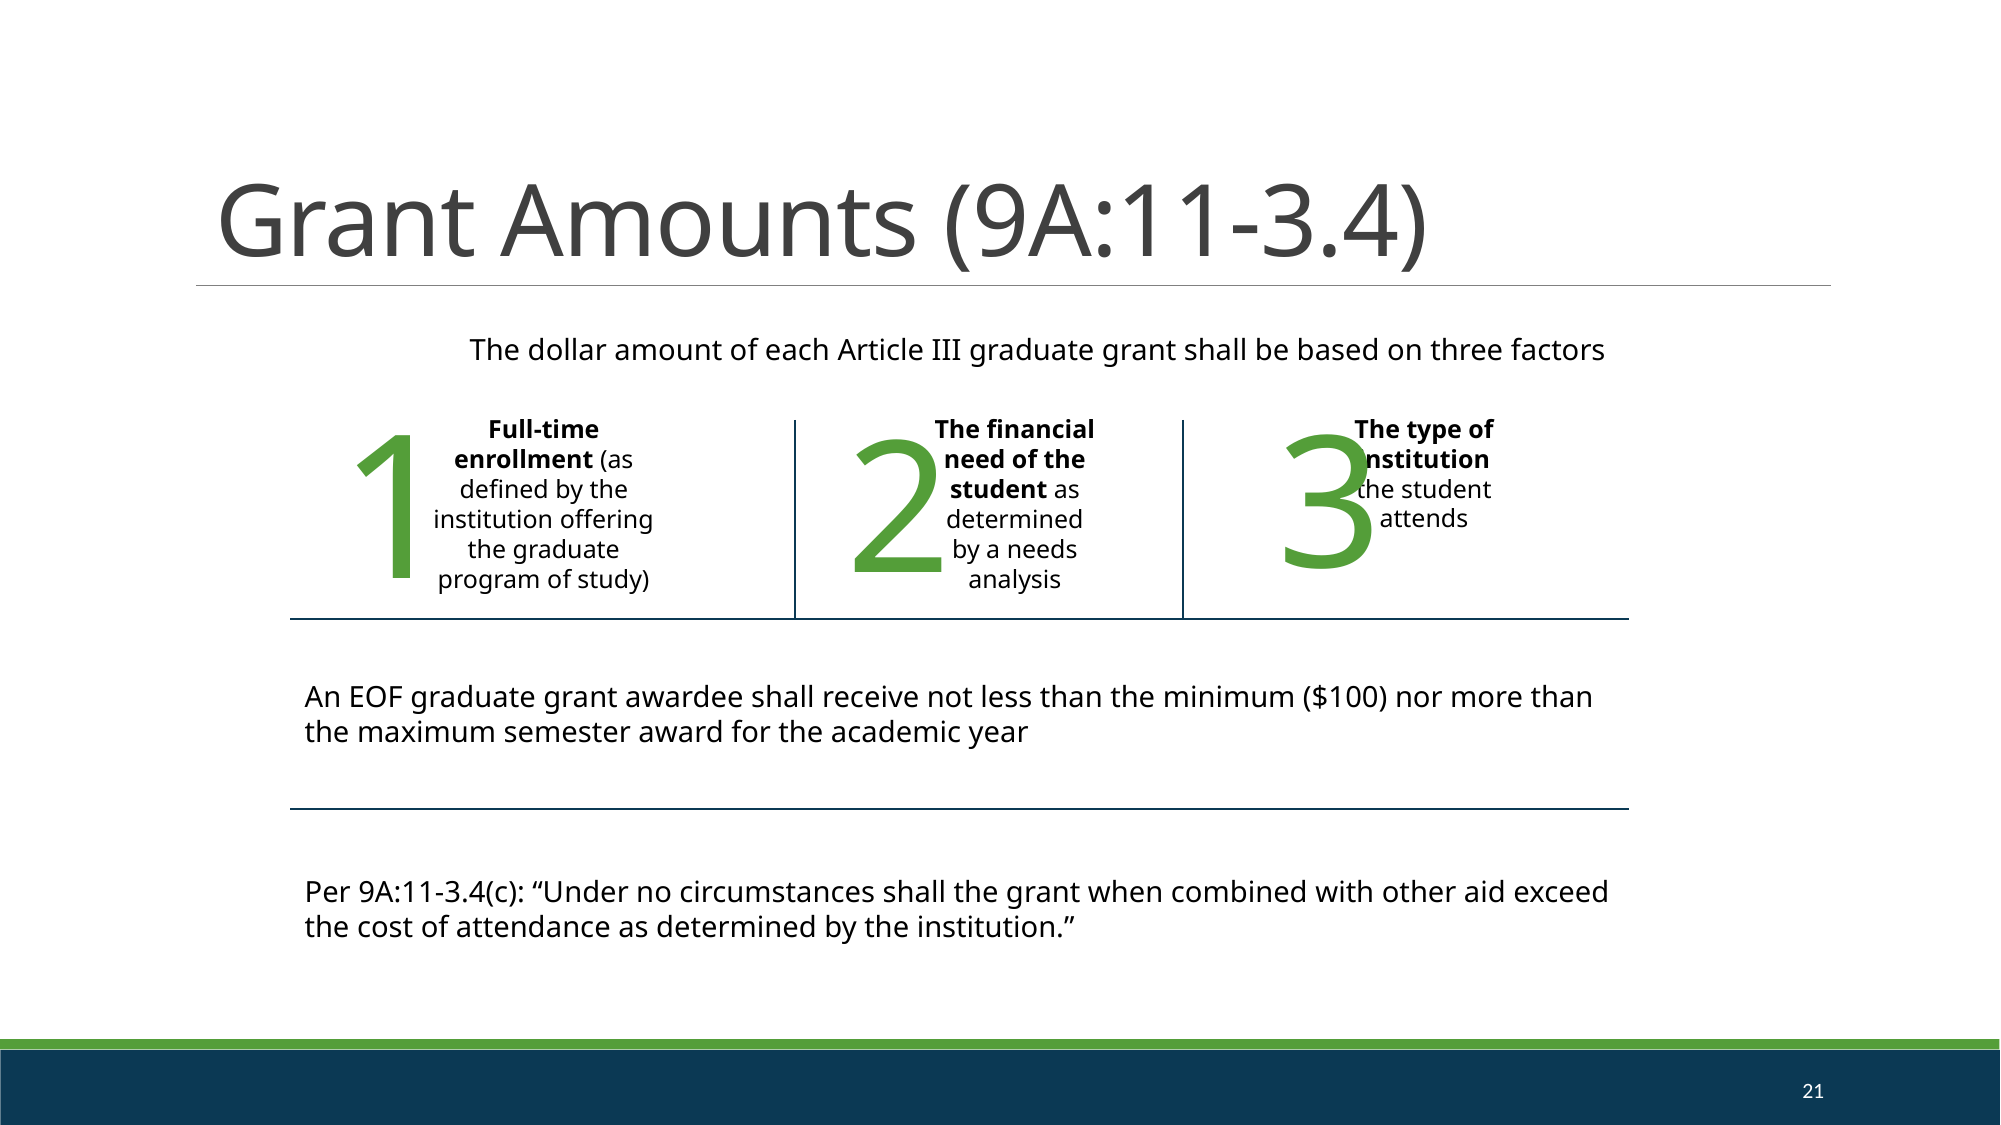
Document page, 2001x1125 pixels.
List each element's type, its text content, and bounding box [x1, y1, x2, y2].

text_box Per 9A:11-3.4(c): “Under no circumstances shall the grant when combined with other aid exceed the cost of attendance as determined by the institution.” [289, 865, 1629, 951]
text_box 3 [1263, 377, 1362, 612]
text_box The dollar amount of each Article III graduate grant shall be based on three factors [449, 324, 1627, 374]
text_box The type of institution the student attends [1362, 405, 1517, 541]
text_box 1 [324, 371, 423, 615]
text_box Full-time enrollment (as defined by the institution offering the graduate program of study) [408, 406, 680, 601]
text_box An EOF graduate grant awardee shall receive not less than the minimum ($100) nor more than the maximum semester award for the academic year [289, 670, 1629, 756]
text_box The financial need of the student as determined by a needs analysis [930, 406, 1114, 601]
text_box Grant Amounts (9A:11-3.4) [200, 57, 1840, 293]
slide_number 21 [1624, 1059, 1840, 1120]
text_box 2 [831, 381, 930, 615]
